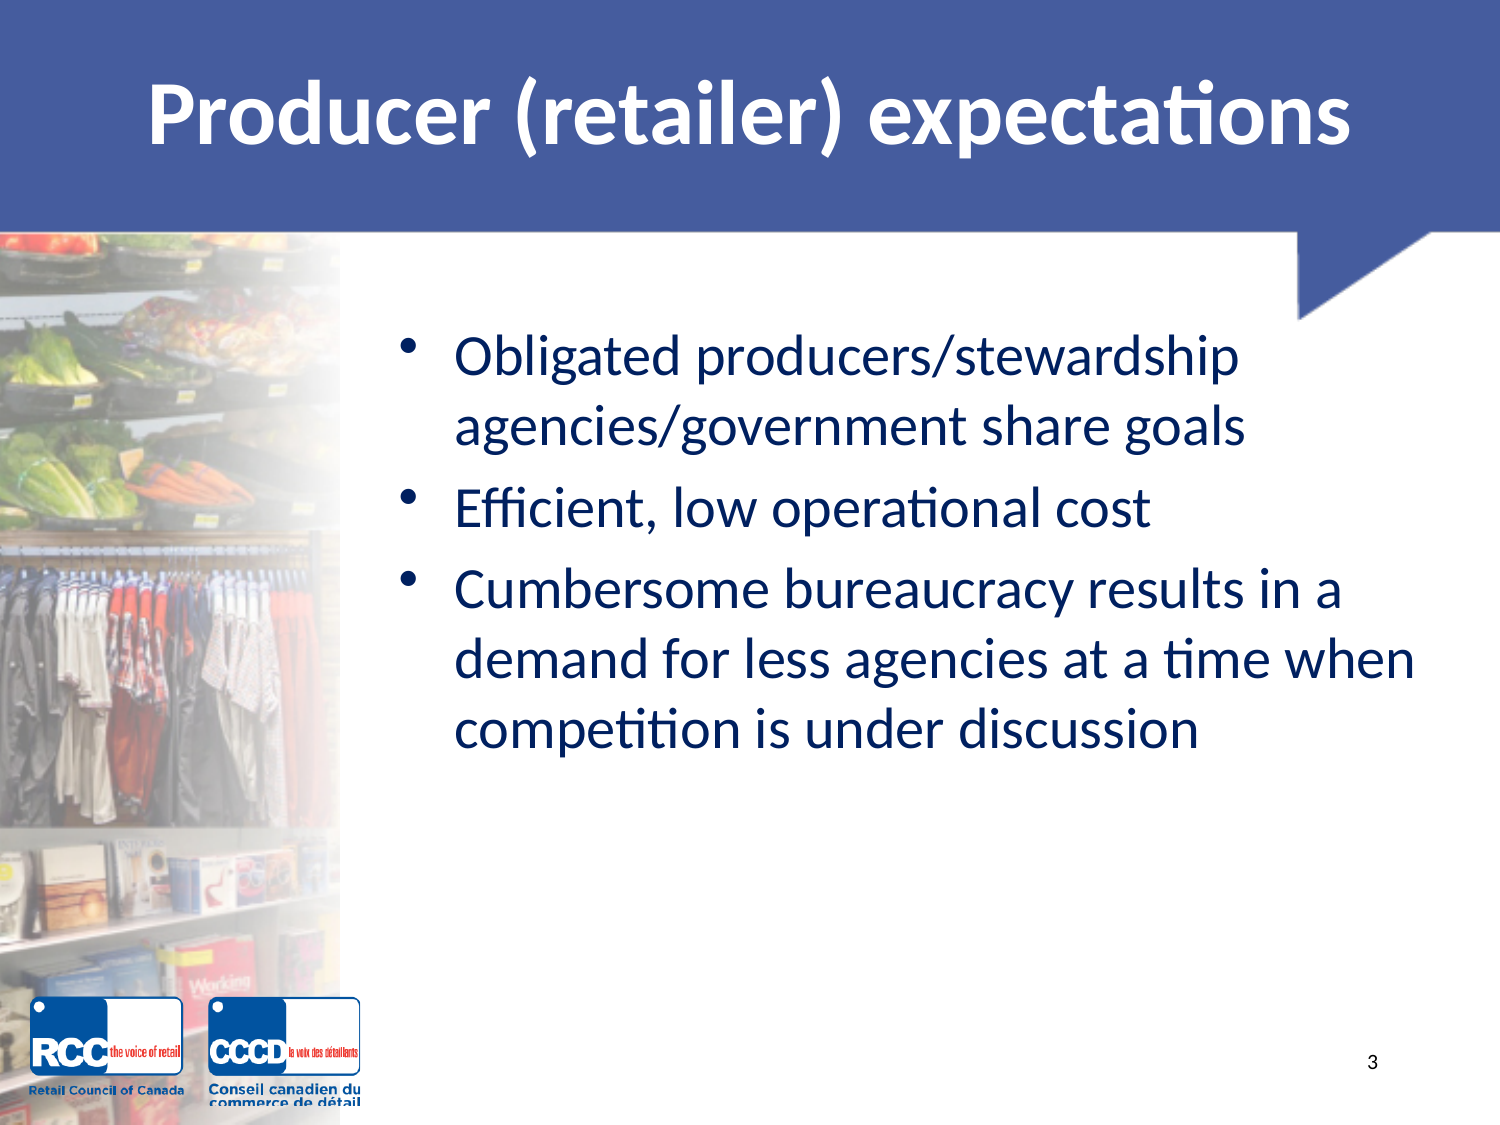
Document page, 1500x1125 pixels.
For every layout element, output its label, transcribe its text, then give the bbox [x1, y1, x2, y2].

picture [0, 0, 1500, 1125]
list Obligated producers/stewardship agencies/government share goals Efficient, low operational cost Cumbersome bureaucracy results in a demand for less agencies at a time when competition is under discussion [383, 309, 1459, 941]
title Producer (retailer) expectations [75, 45, 1425, 233]
